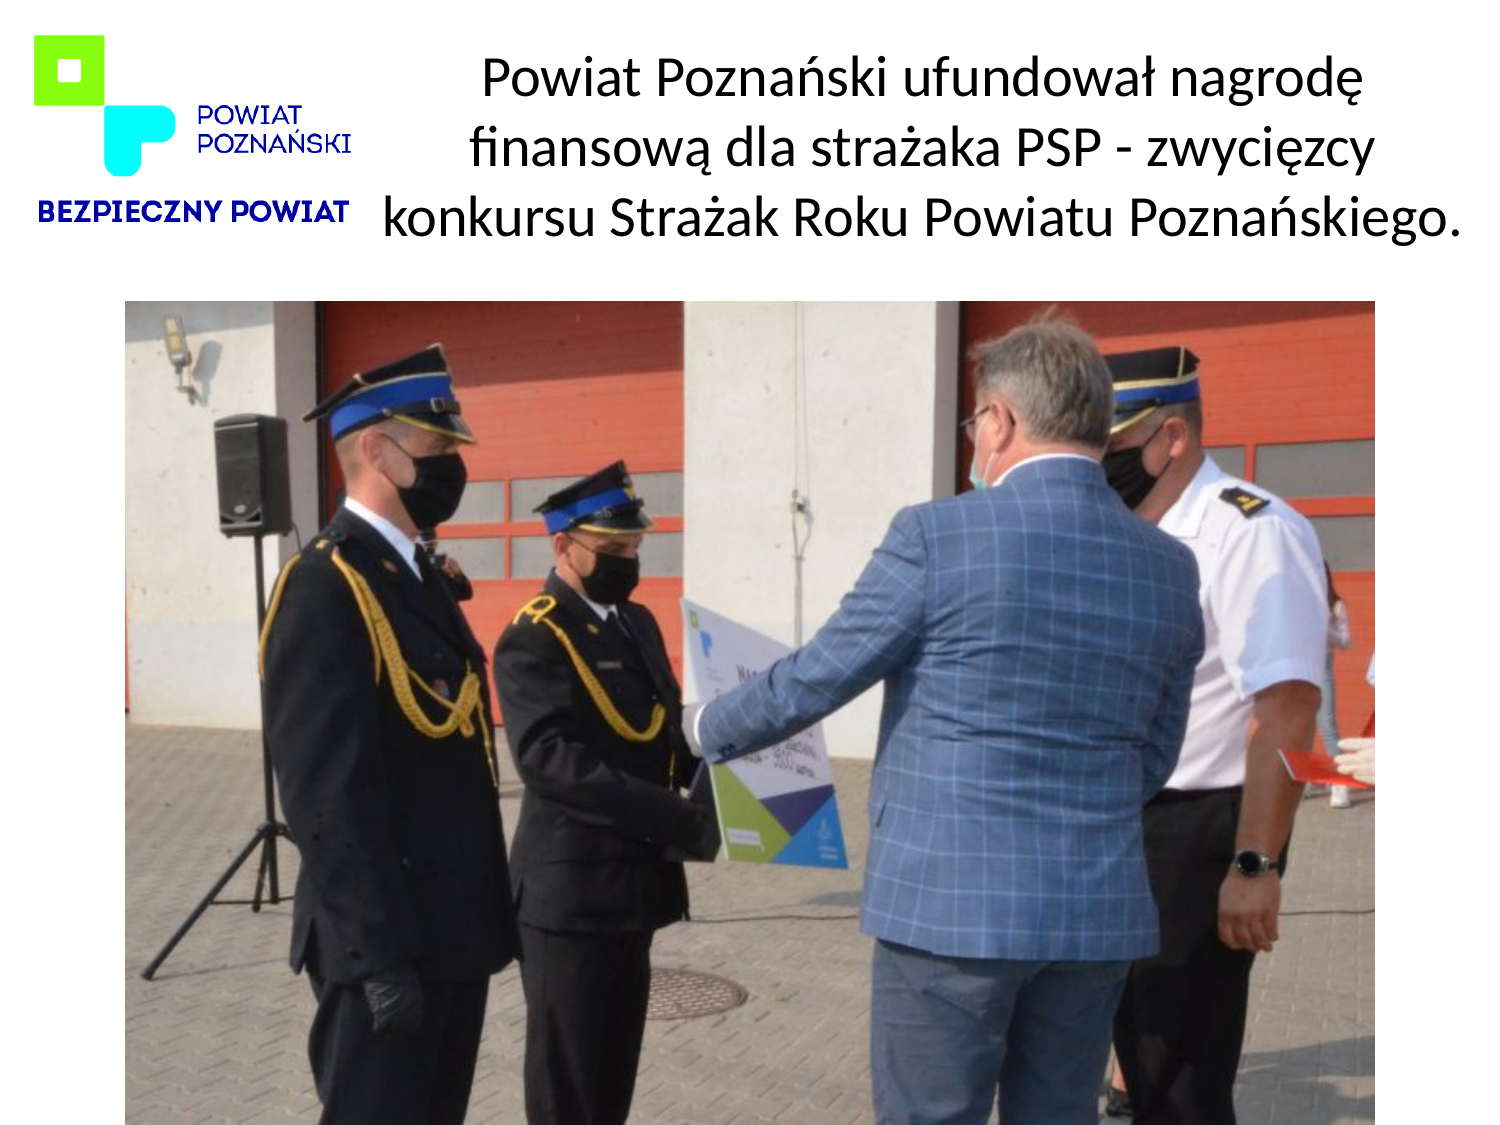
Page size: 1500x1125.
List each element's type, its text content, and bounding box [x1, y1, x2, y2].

list Powiat Poznański ufundował nagrodę finansową dla strażaka PSP - zwycięzcy konkursu Strażak Roku Powiatu Poznańskiego. [362, 30, 1485, 784]
picture [124, 301, 1376, 1125]
picture [9, 11, 375, 235]
